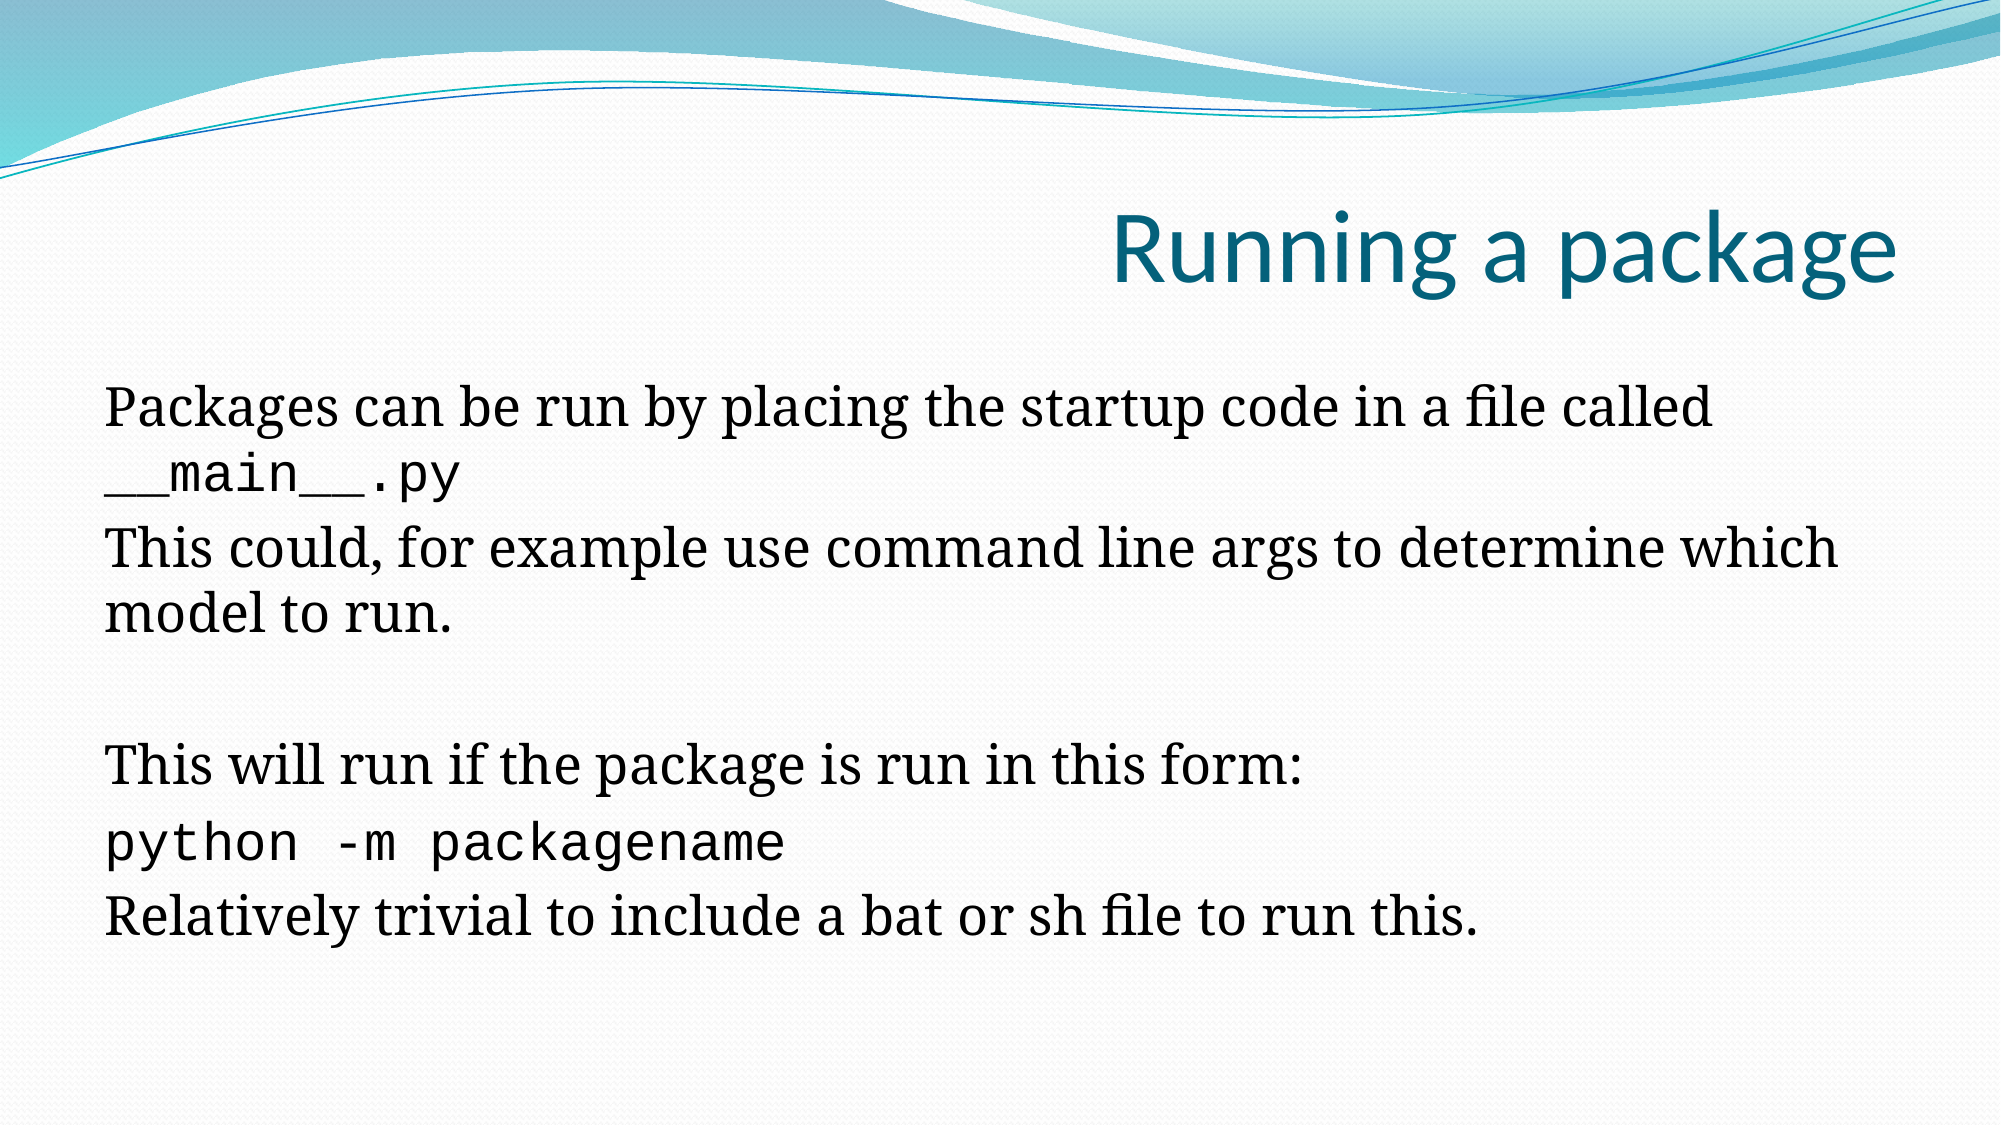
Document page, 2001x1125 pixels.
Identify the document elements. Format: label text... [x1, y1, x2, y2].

list Packages can be run by placing the startup code in a file called __main__.py This could, for example use command line args to determine which model to run. This will run if the package is run in this form: python -m packagename Relatively trivial to include a bat or sh file to run this. [90, 364, 1948, 1014]
title Running a package [99, 115, 1900, 303]
